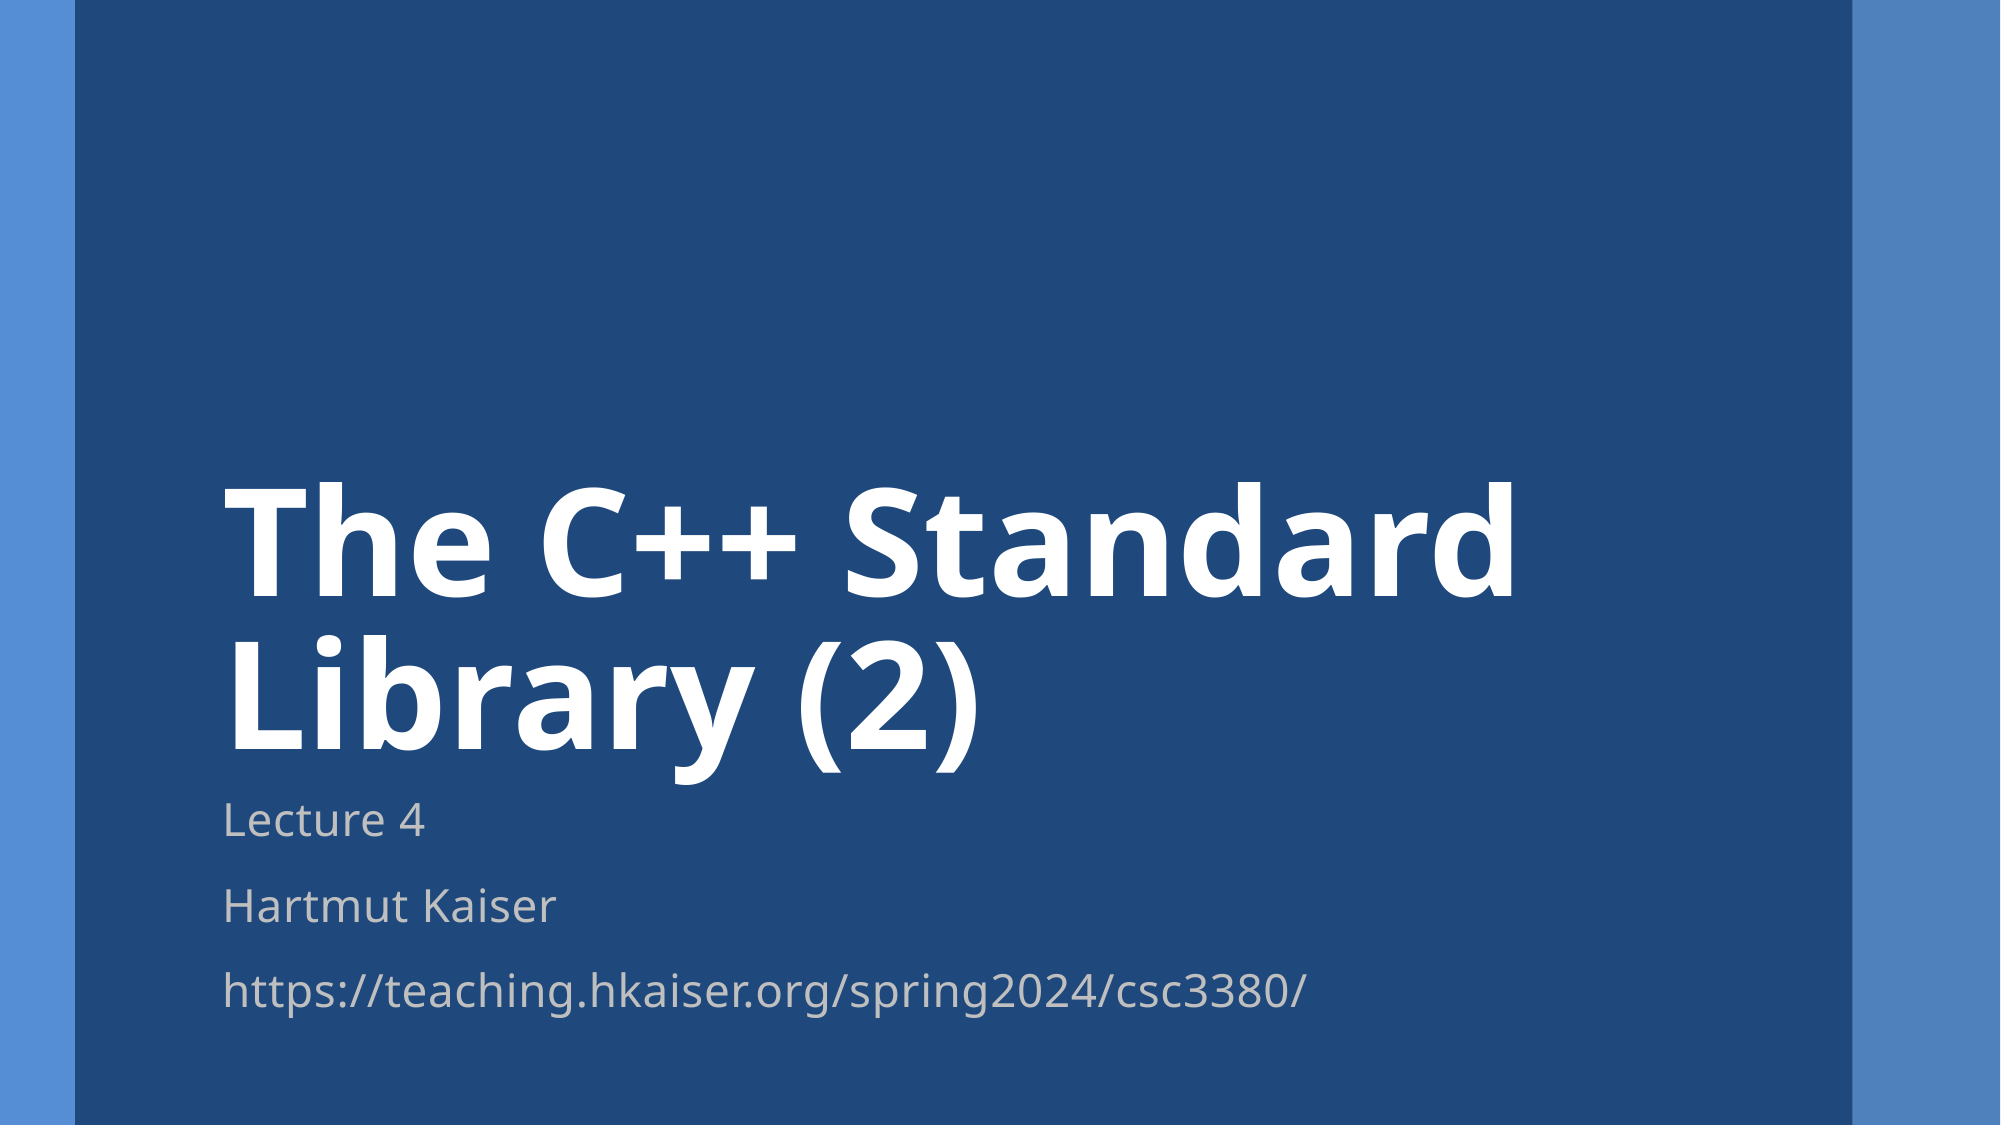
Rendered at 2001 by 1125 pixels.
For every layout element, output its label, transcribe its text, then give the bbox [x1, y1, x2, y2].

subtitle Lecture 4 Hartmut Kaiser https://teaching.hkaiser.org/spring2024/csc3380/ [206, 787, 1752, 1065]
title The C++ Standard Library (2) [206, 124, 1752, 787]
